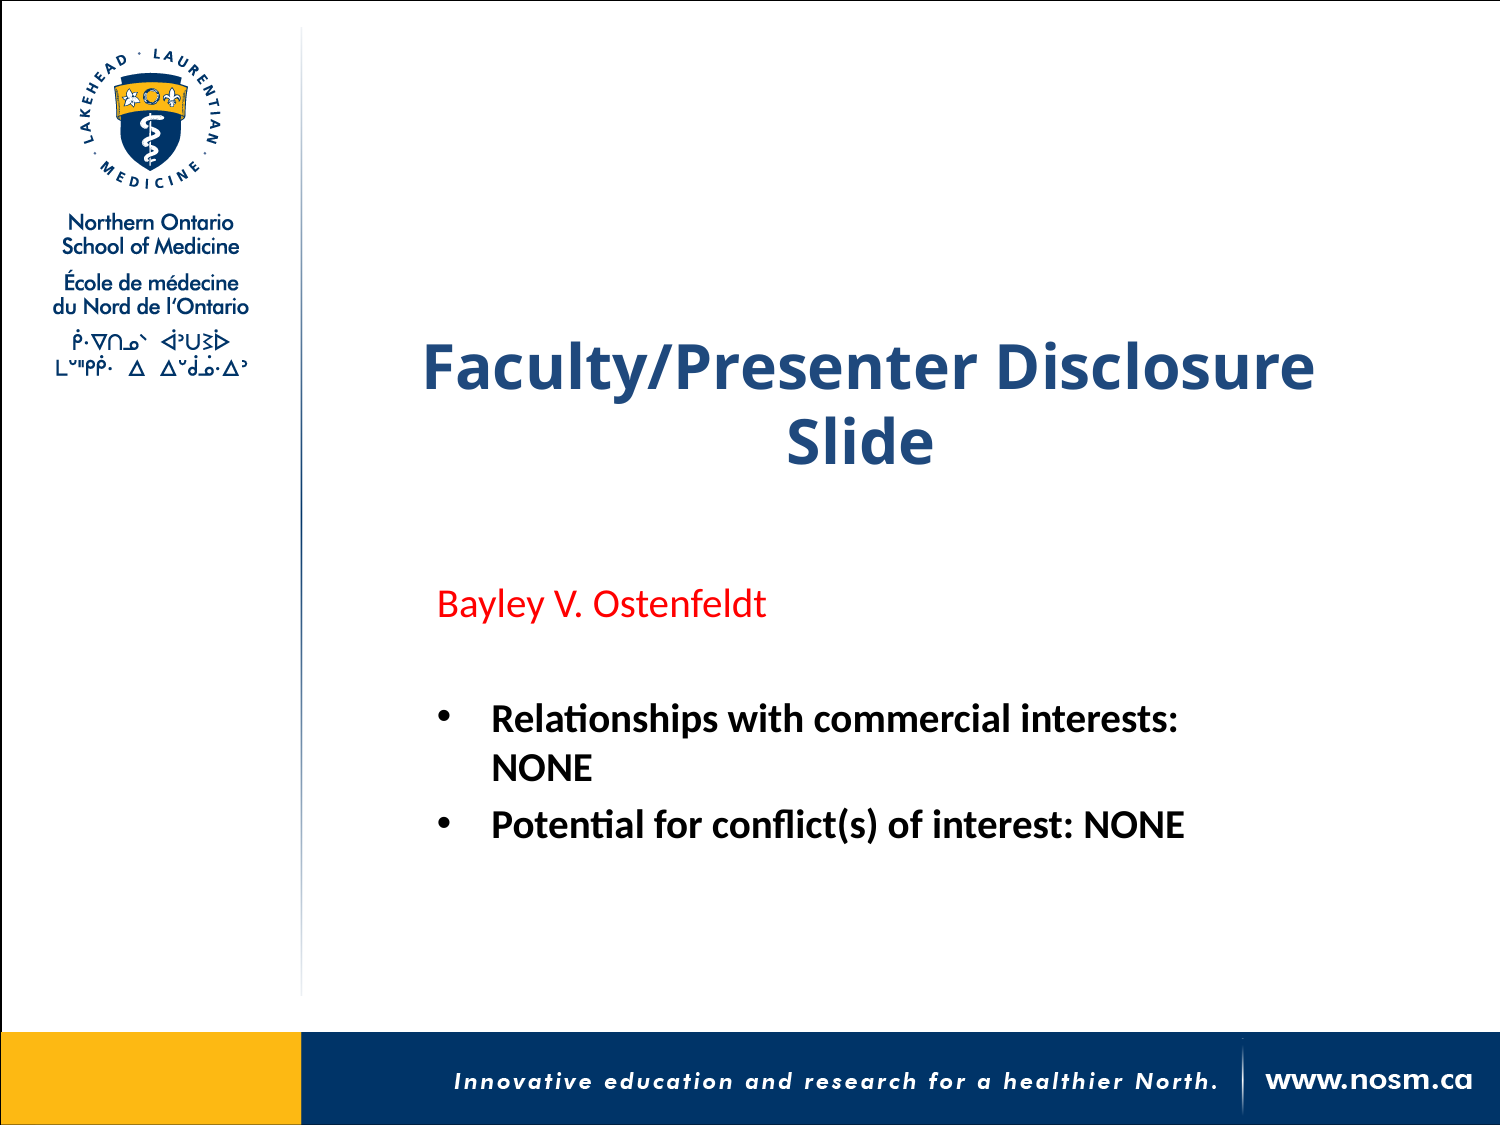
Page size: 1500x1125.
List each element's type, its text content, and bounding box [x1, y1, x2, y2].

picture [0, 0, 1500, 1125]
title Faculty/Presenter Disclosure Slide [351, 281, 1388, 523]
subtitle Bayley V. Ostenfeldt Relationships with commercial interests: NONE Potential for conflict(s) of interest: NONE [421, 569, 1275, 857]
